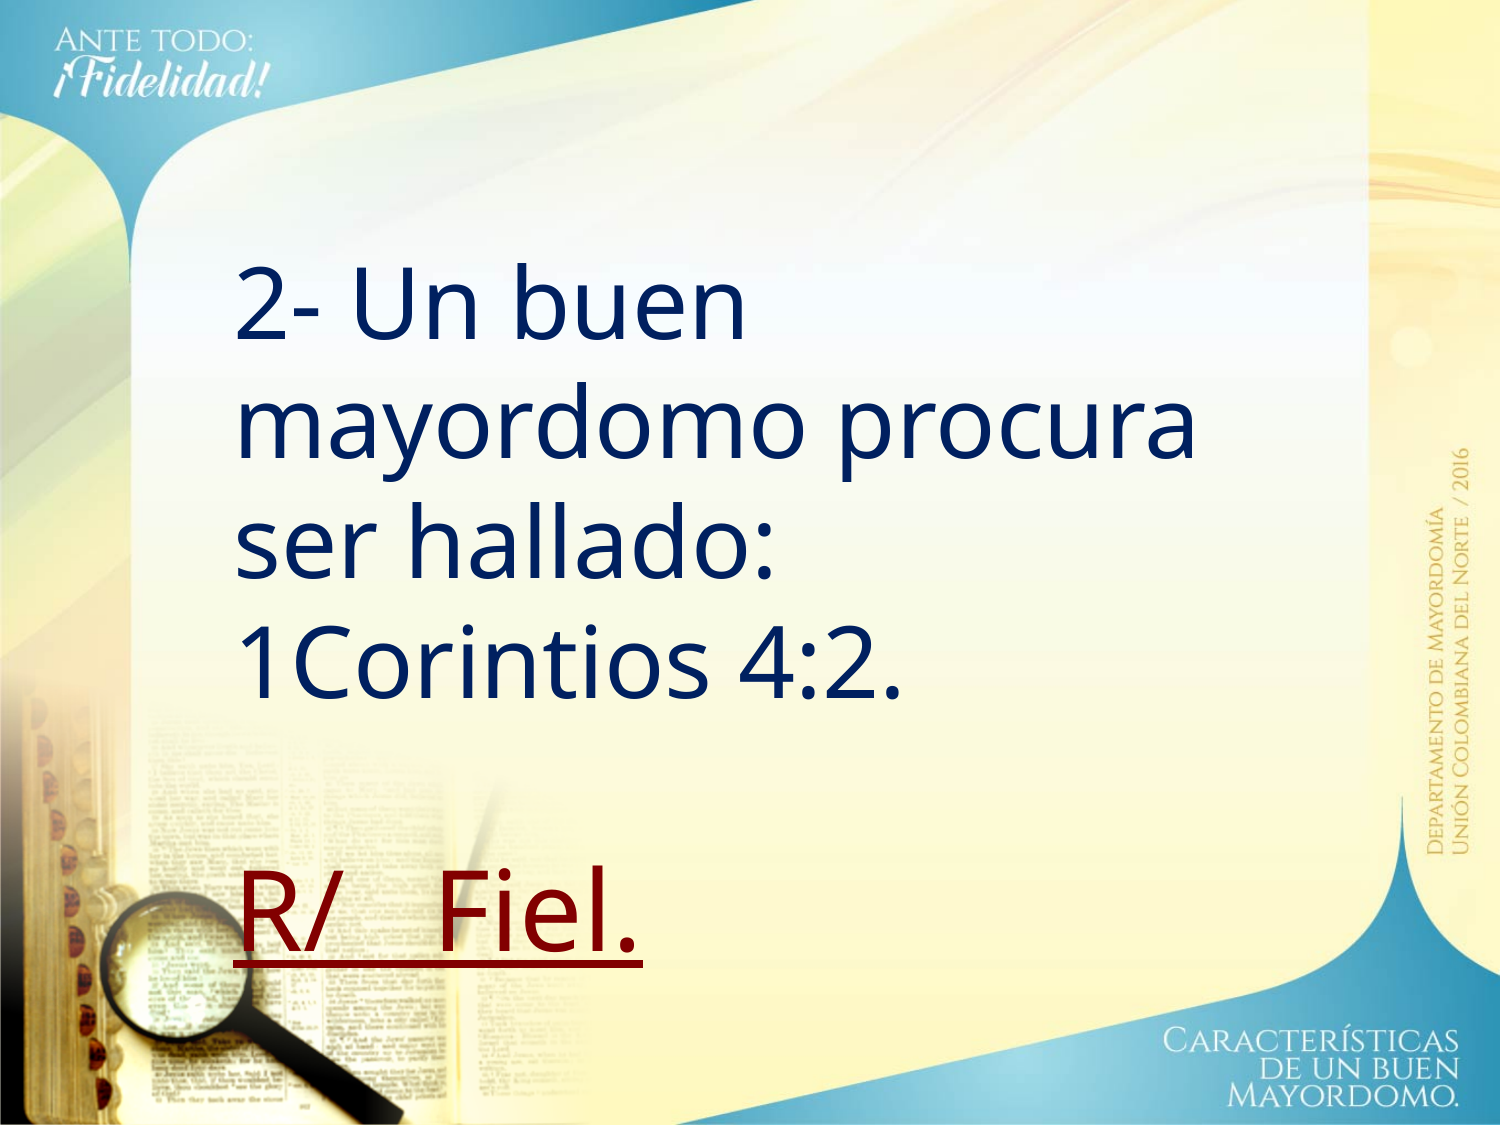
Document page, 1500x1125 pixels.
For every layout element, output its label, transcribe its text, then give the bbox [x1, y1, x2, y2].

text_box 2- Un buen mayordomo procura ser hallado: 1Corintios 4:2. R/ Fiel. [218, 231, 1317, 982]
picture [0, 0, 1500, 1125]
